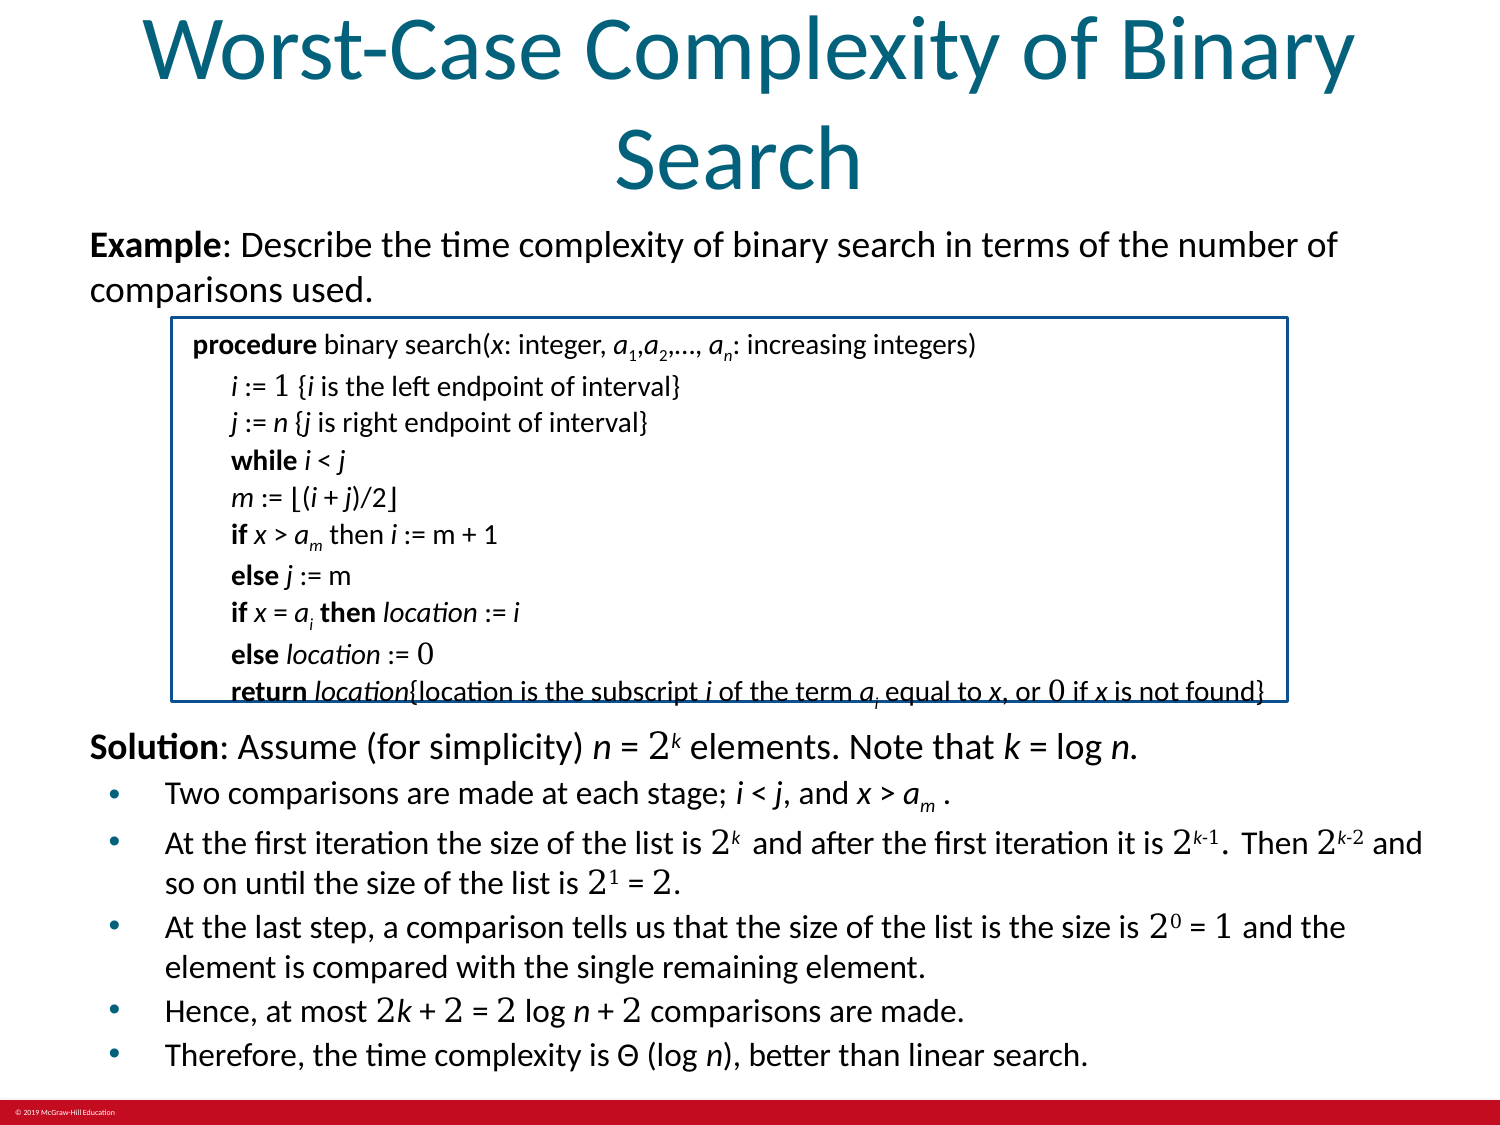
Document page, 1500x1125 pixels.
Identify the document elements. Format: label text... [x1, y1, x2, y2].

list Example: Describe the time complexity of binary search in terms of the number of comparisons used. [75, 212, 1434, 313]
list procedure binary search(x: integer, a1,a2,…, an: increasing integers) i := 1 {i is the left endpoint of interval} j := n {j is right endpoint of interval} while i < j m := ⌊(i + j)/2⌋ if x > am then i := m + 1 else j := m if x = ai then location := i else location := 0 return location{location is the subscript i of the term ai equal to x, or 0 if x is not found} [171, 317, 1288, 702]
list Solution: Assume (for simplicity) n = 2k elements. Note that k = log n. Two comparisons are made at each stage; i < j, and x > am . At the first iteration the size of the list is 2k and after the first iteration it is 2k-1. Then 2k-2 and so on until the size of the list is 21 = 2. At the last step, a comparison tells us that the size of the list is the size is 20 = 1 and the element is compared with the single remaining element. Hence, at most 2k + 2 = 2 log n + 2 comparisons are made. Therefore, the time complexity is Θ (log n), better than linear search. [75, 714, 1451, 1075]
title Worst-Case Complexity of Binary Search [0, 0, 1500, 195]
